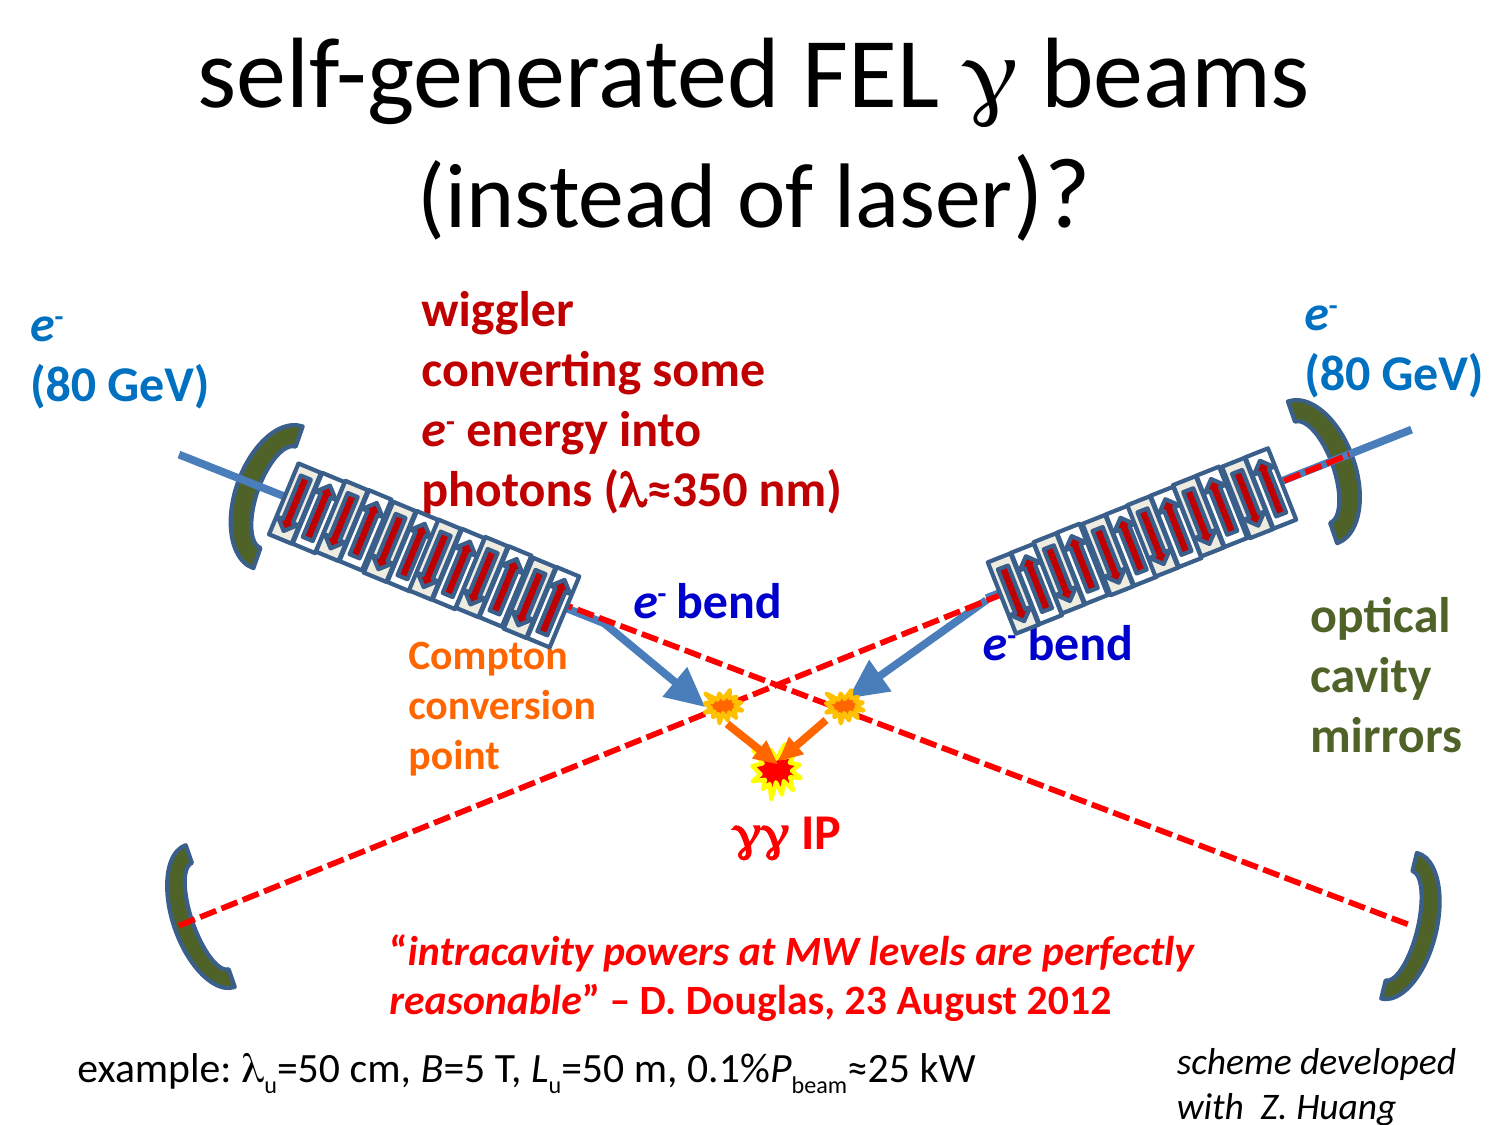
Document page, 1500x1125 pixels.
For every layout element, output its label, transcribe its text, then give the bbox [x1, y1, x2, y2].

text_box wiggler converting some e- energy into photons (l≈350 nm) [406, 268, 857, 452]
text_box optical cavity mirrors [1416, 575, 1478, 830]
text_box e- (80 GeV) [15, 283, 225, 419]
text_box [1379, 850, 1442, 1002]
text_box [165, 853, 237, 991]
text_box [251, 422, 305, 451]
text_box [277, 497, 1412, 926]
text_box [990, 499, 1294, 582]
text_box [272, 514, 576, 596]
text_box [178, 454, 1350, 926]
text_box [986, 429, 1412, 497]
text_box scheme developed with Z. Huang [1162, 1029, 1480, 1125]
text_box “intracavity powers at MW levels are perfectly reasonable” – D. Douglas, 23 August 2012 [374, 934, 1289, 1031]
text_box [726, 723, 774, 765]
text_box [1285, 399, 1341, 428]
text_box self-generated FEL g beams (instead of laser)? [160, 0, 1348, 255]
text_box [778, 719, 827, 762]
text_box e- (80 GeV) [1289, 273, 1499, 409]
text_box example: lu=50 cm, B=5 T, Lu=50 m, 0.1%Pbeam≈25 kW [62, 1033, 992, 1106]
